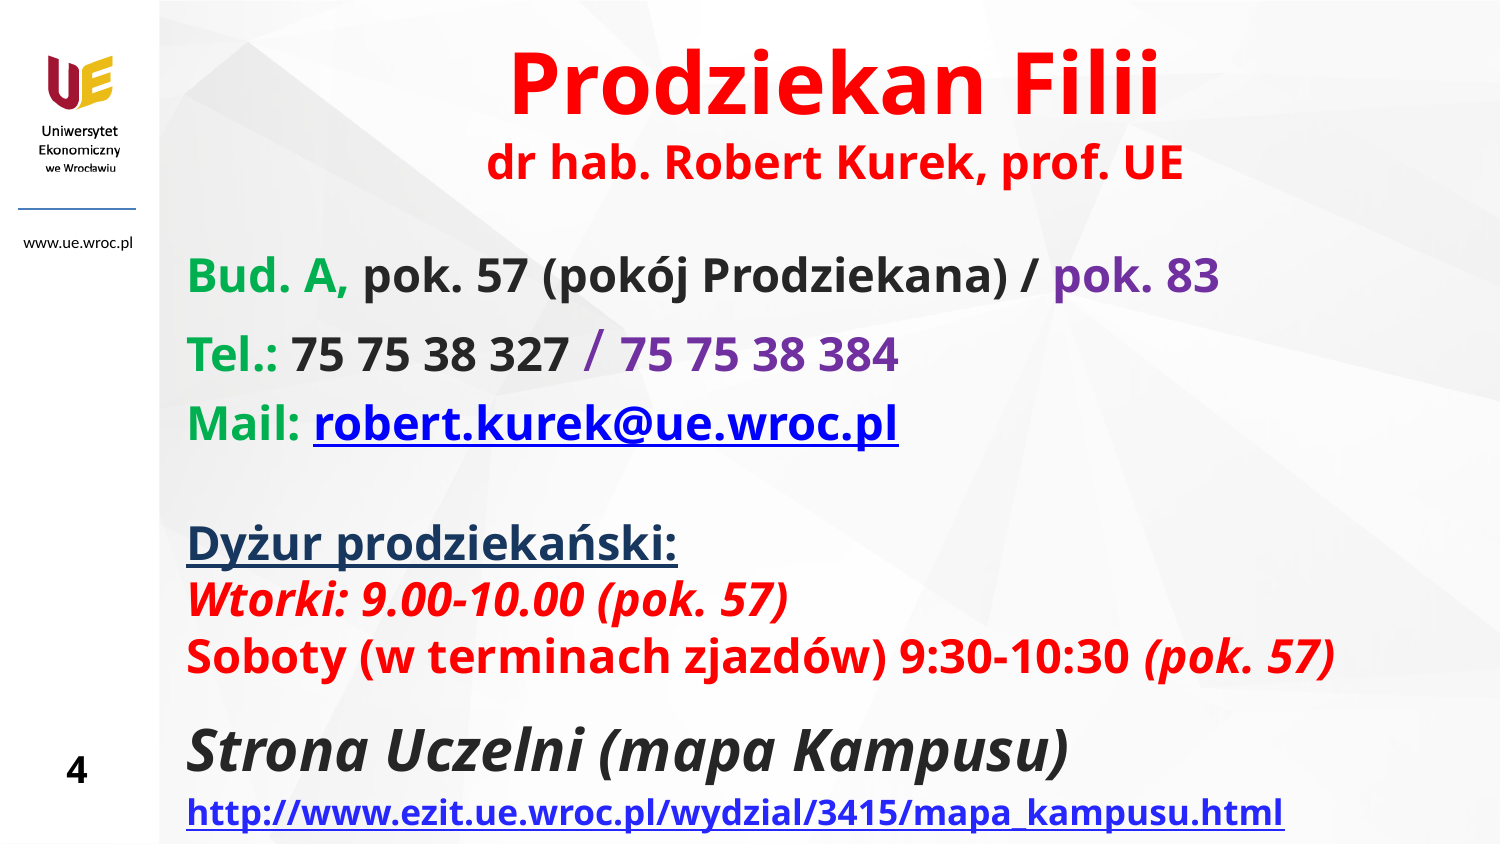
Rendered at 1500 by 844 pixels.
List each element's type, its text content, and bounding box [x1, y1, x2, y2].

picture [39, 55, 120, 172]
list Prodziekan Filii dr hab. Robert Kurek, prof. UE Bud. A, pok. 57 (pokój Prodziekana) / pok. 83 Tel.: 75 75 38 327 / 75 75 38 384 Mail: robert.kurek@ue.wroc.pl Dyżur prodziekański: Wtorki: 9.00-10.00 (pok. 57) Soboty (w terminach zjazdów) 9:30-10:30 (pok. 57) Strona Uczelni (mapa Kampusu) http://www.ezit.ue.wroc.pl/wydzial/3415/mapa_kampusu.html [171, 20, 1500, 844]
